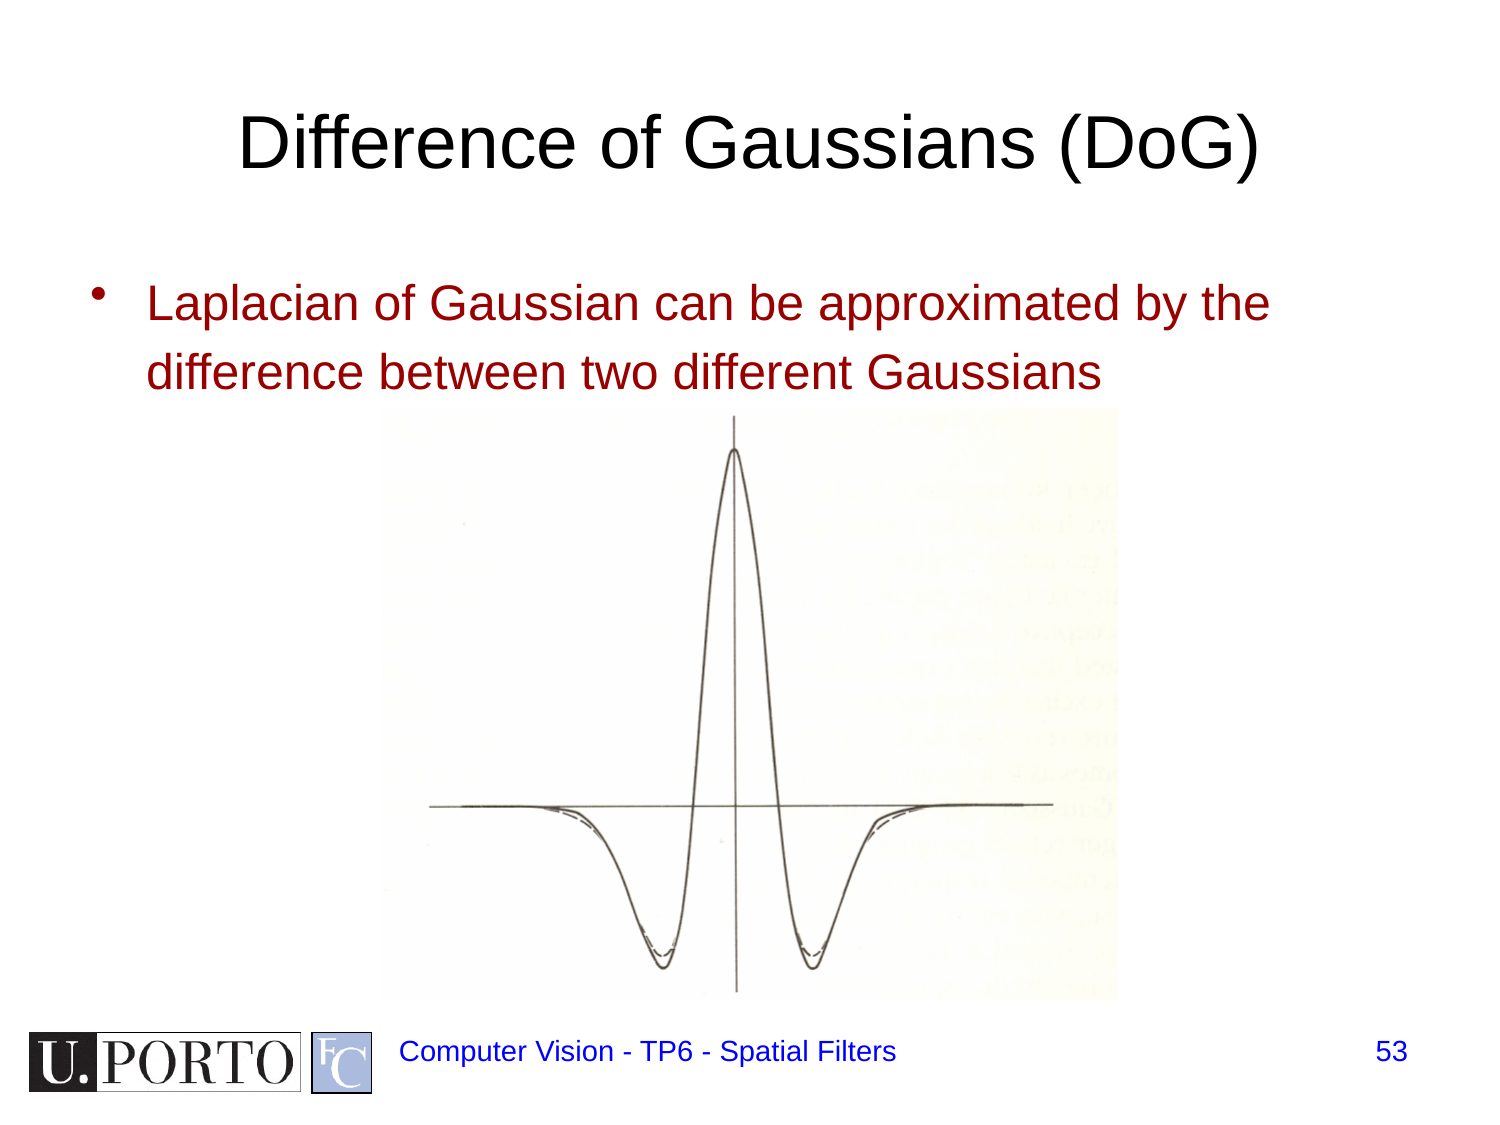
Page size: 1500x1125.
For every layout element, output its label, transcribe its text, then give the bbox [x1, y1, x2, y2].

slide_number 53 [1316, 1024, 1424, 1103]
title Difference of Gaussians (DoG) [75, 45, 1425, 233]
picture [313, 1033, 371, 1092]
footer Computer Vision - TP6 - Spatial Filters [383, 1024, 1306, 1103]
list Laplacian of Gaussian can be approximated by the difference between two different Gaussians [75, 262, 1425, 1005]
picture [382, 408, 1118, 1000]
picture [29, 1032, 301, 1092]
